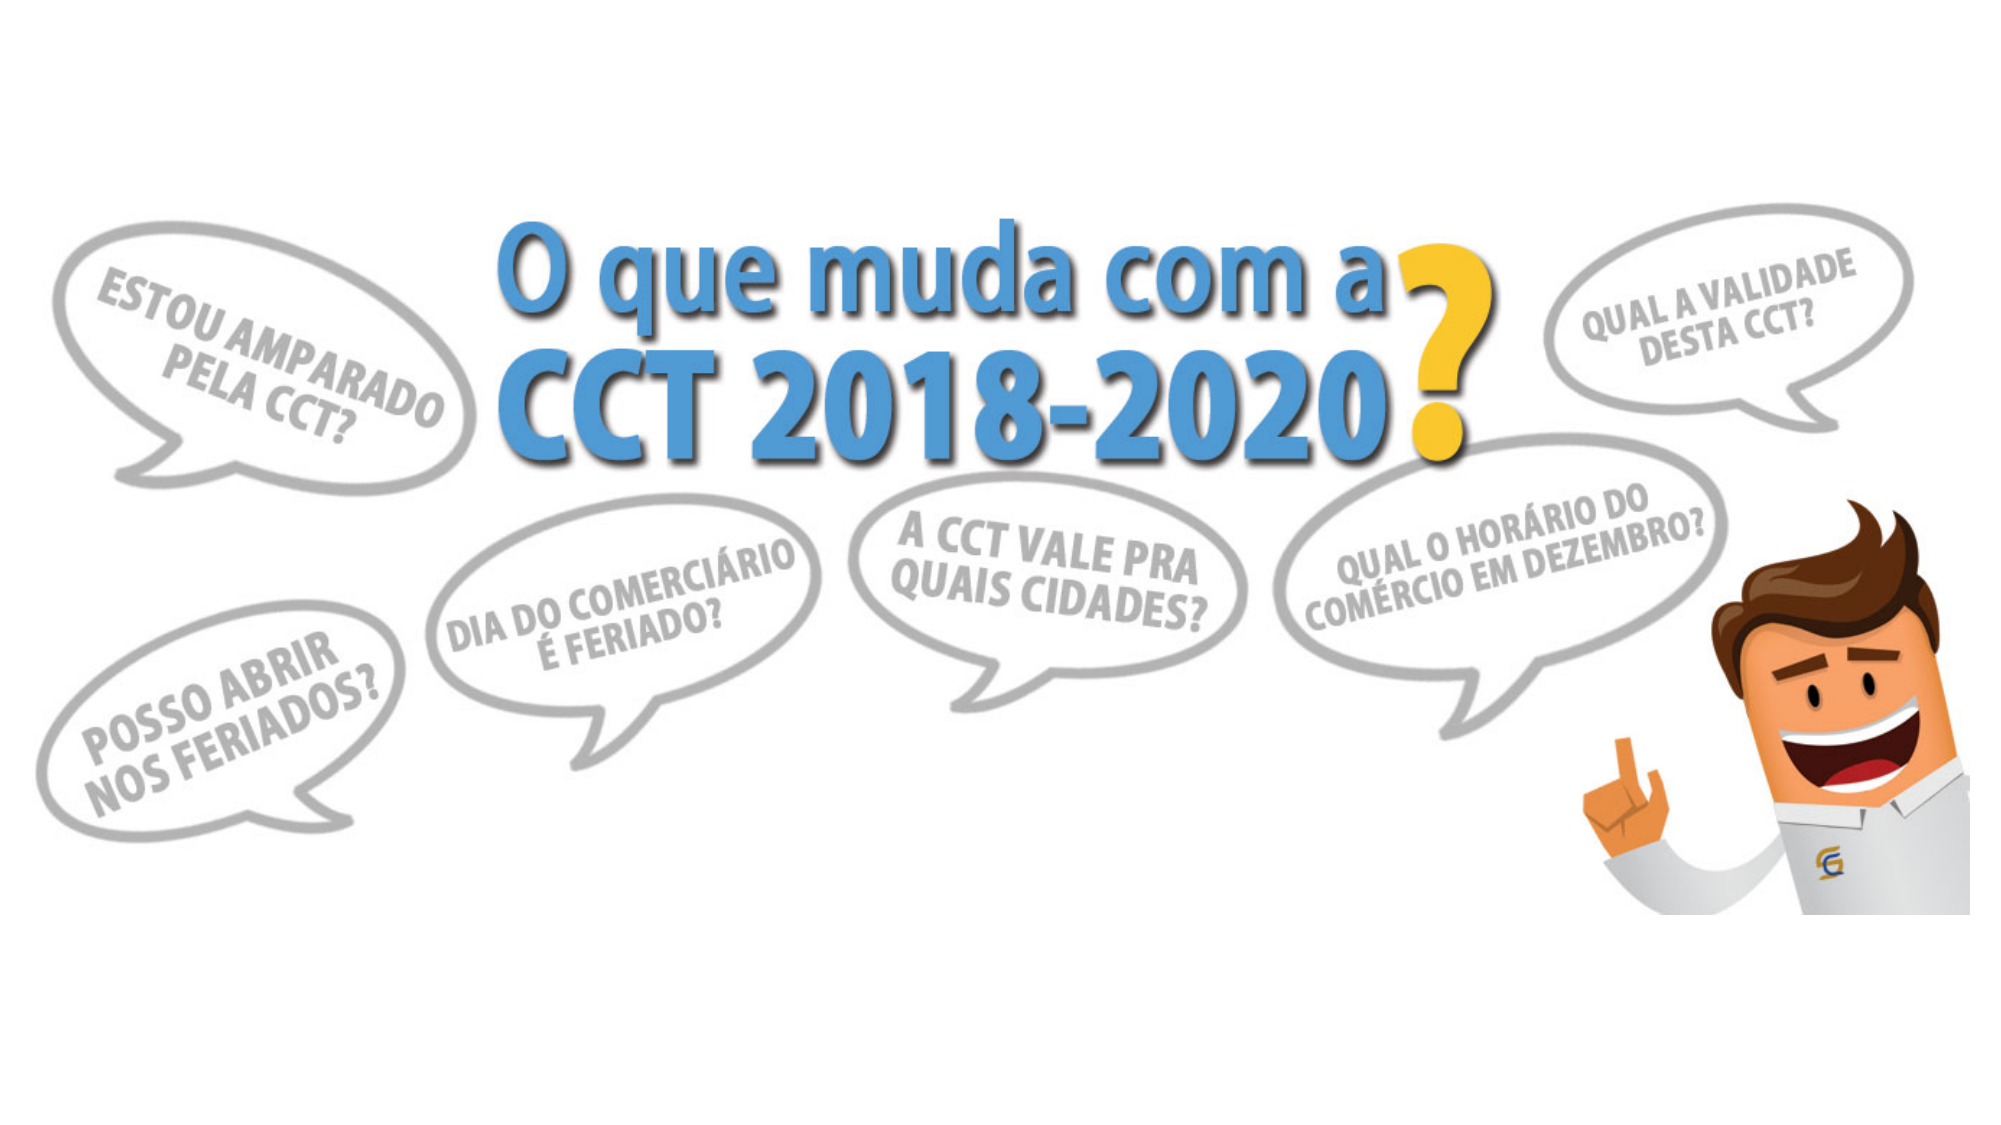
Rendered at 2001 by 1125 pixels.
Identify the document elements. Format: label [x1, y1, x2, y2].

picture [21, 190, 1970, 915]
